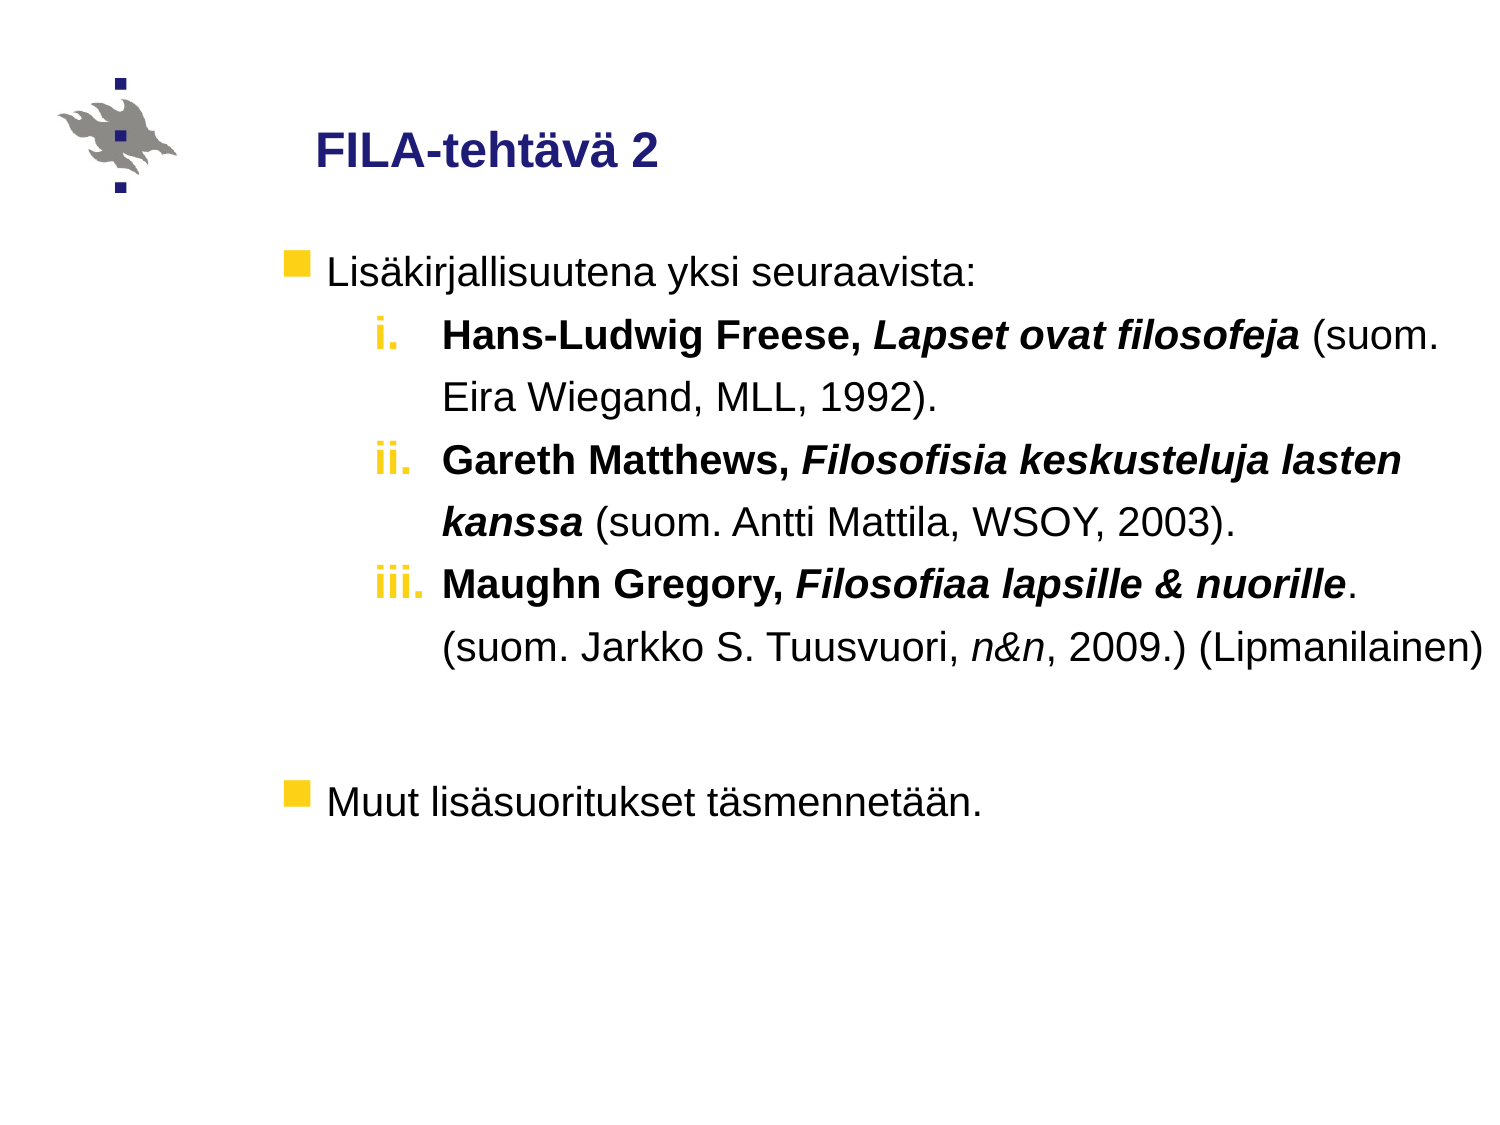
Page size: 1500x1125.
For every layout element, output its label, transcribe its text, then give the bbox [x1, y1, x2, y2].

title FILA-tehtävä 2 [300, 24, 1450, 185]
list Lisäkirjallisuutena yksi seuraavista: Hans-Ludwig Freese, Lapset ovat filosofeja (suom. Eira Wiegand, MLL, 1992). Gareth Matthews, Filosofisia keskusteluja lasten kanssa (suom. Antti Mattila, WSOY, 2003). Maughn Gregory, Filosofiaa lapsille & nuorille. (suom. Jarkko S. Tuusvuori, n&n, 2009.) (Lipmanilainen) Muut lisäsuoritukset täsmennetään. [265, 224, 1500, 1069]
picture [57, 78, 177, 193]
